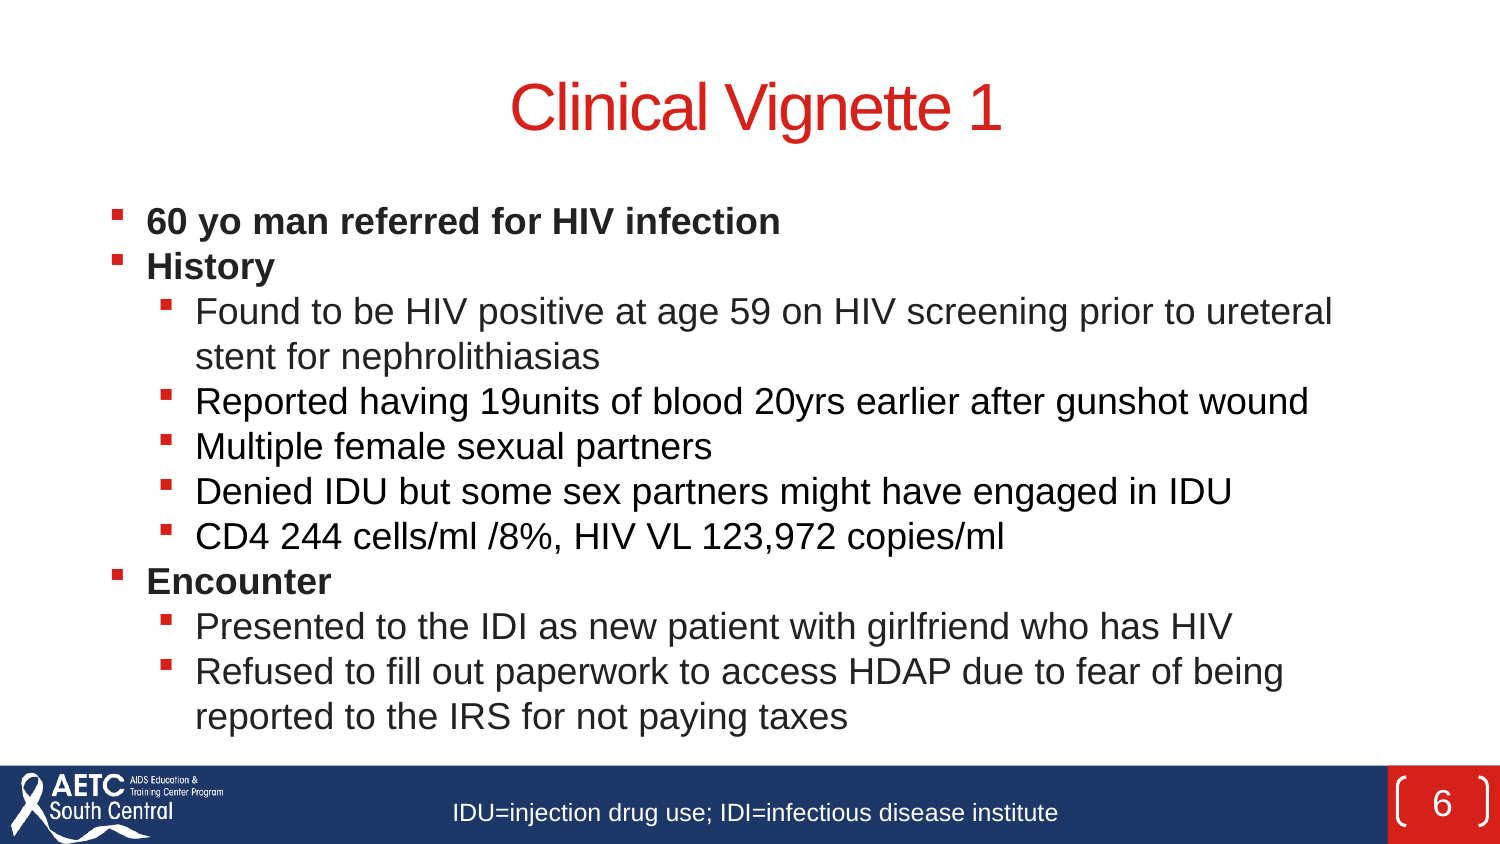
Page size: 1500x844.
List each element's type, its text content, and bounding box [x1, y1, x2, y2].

title Clinical Vignette 1 [75, 33, 1440, 175]
picture [10, 771, 224, 844]
list 60 yo man referred for HIV infection History Found to be HIV positive at age 59 on HIV screening prior to ureteral stent for nephrolithiasias Reported having 19units of blood 20yrs earlier after gunshot wound Multiple female sexual partners Denied IDU but some sex partners might have engaged in IDU CD4 244 cells/ml /8%, HIV VL 123,972 copies/ml Encounter Presented to the IDI as new patient with girlfriend who has HIV Refused to fill out paperwork to access HDAP due to fear of being reported to the IRS for not paying taxes [75, 189, 1440, 772]
text_box IDU=injection drug use; IDI=infectious disease institute [324, 788, 1188, 834]
